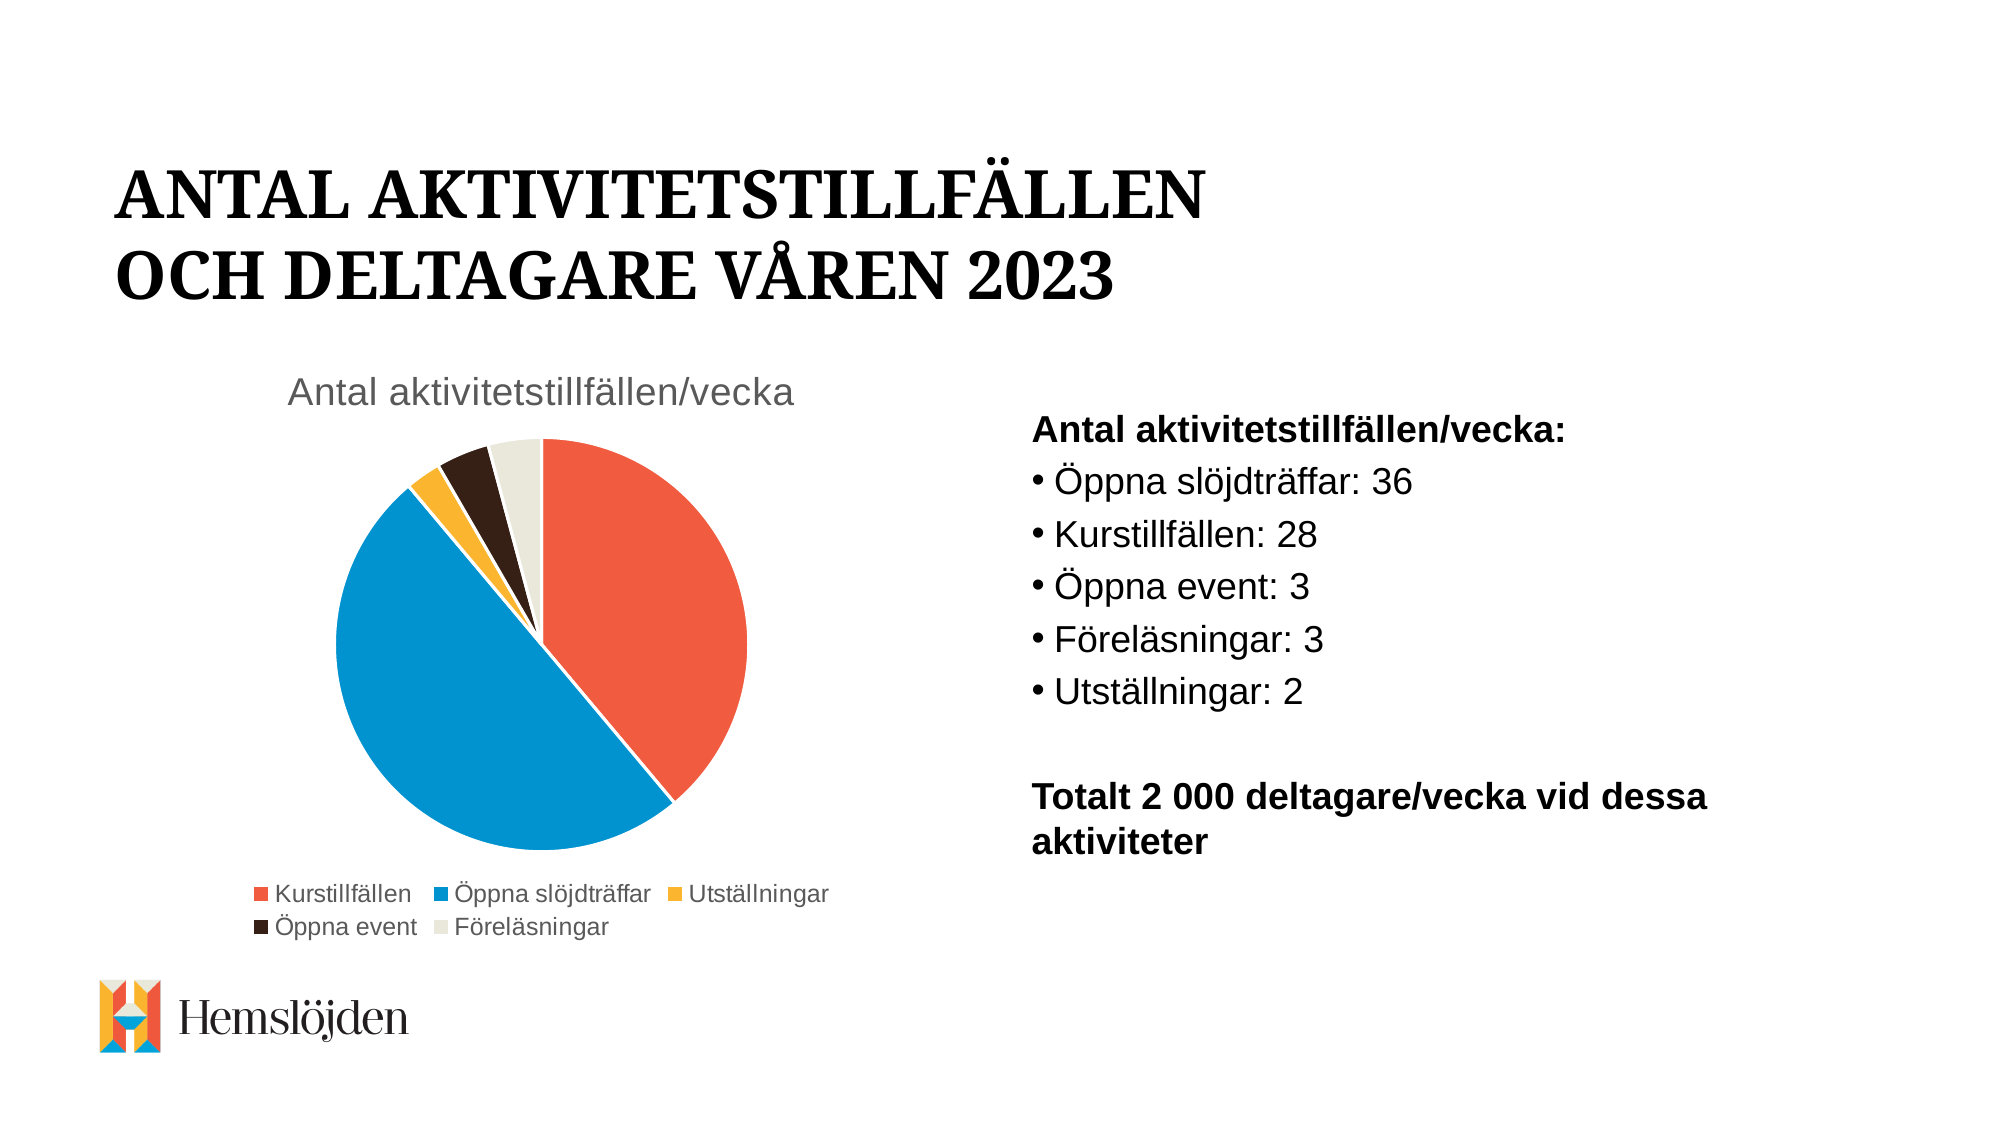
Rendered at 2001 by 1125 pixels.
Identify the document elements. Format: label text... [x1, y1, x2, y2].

title Antal aktivitetstillfällen och deltagare våren 2023 [99, 119, 1900, 320]
list Antal aktivitetstillfällen/vecka: Öppna slöjdträffar: 36 Kurstillfällen: 28 Öppna event: 3 Föreläsningar: 3 Utställningar: 2 Totalt 2 000 deltagare/vecka vid dessa aktiviteter [1016, 397, 1900, 1005]
chart [99, 337, 984, 947]
